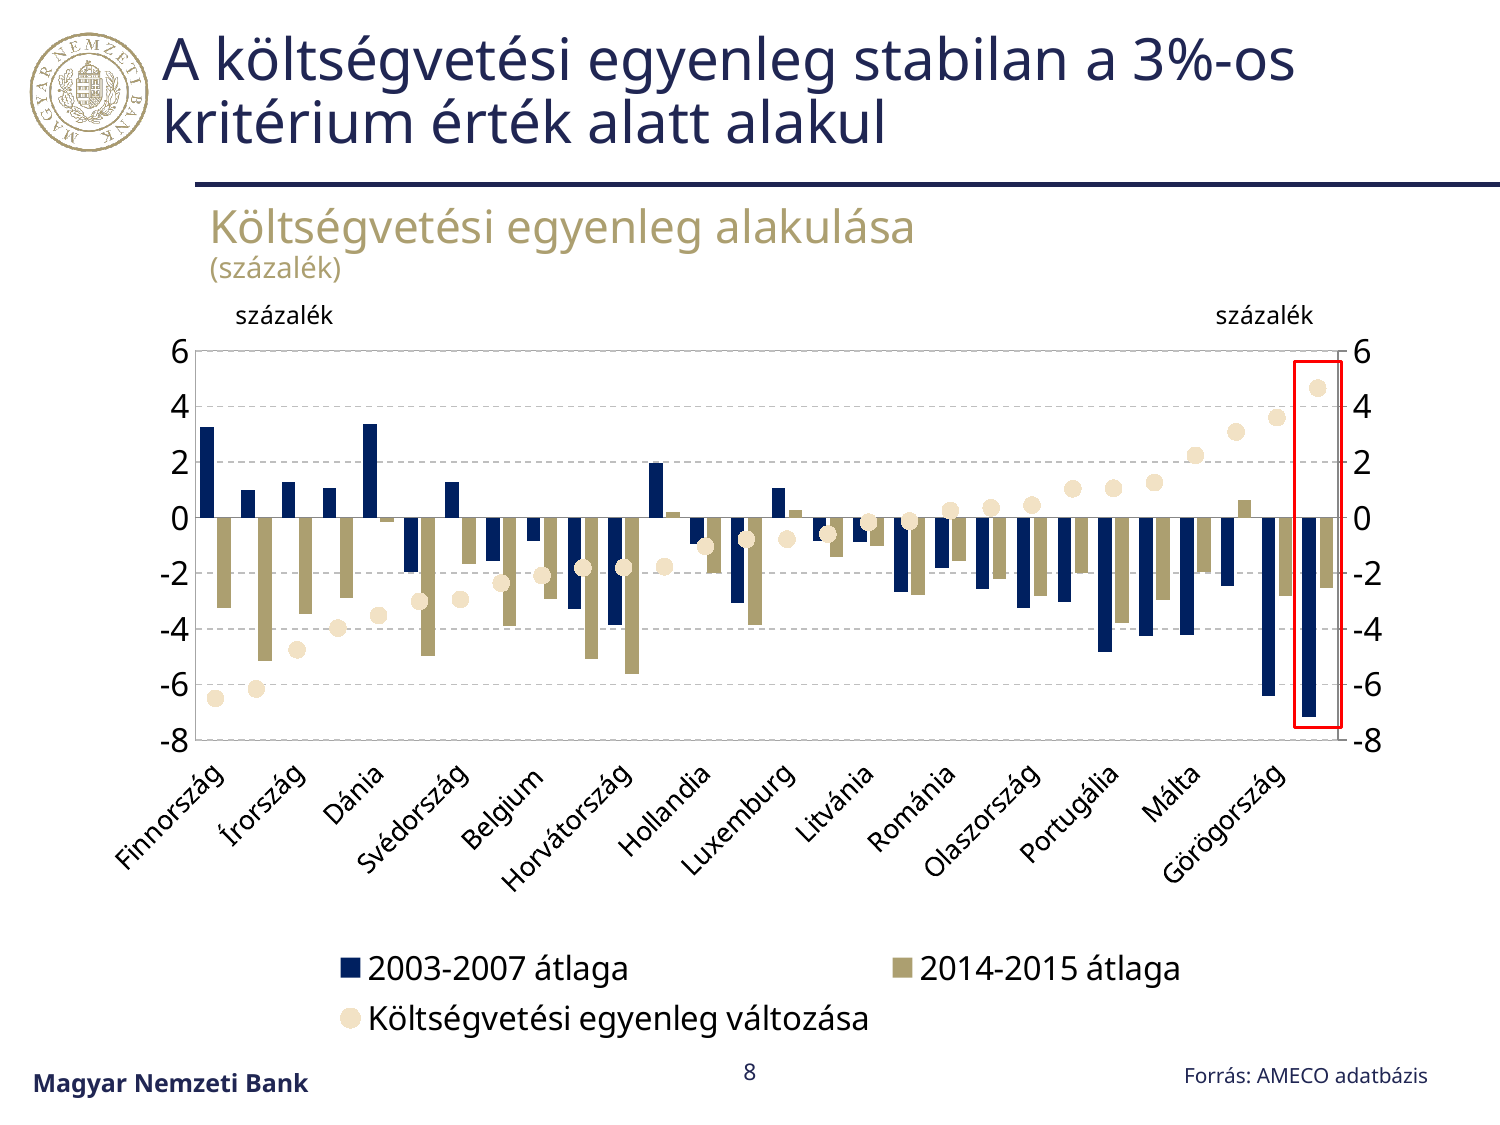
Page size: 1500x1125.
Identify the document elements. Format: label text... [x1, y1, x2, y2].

list Költségvetési egyenleg alakulása (százalék) [194, 196, 1471, 303]
picture [17, 21, 161, 165]
slide_number 8 [581, 1055, 919, 1103]
list Forrás: AMECO adatbázis [1057, 1046, 1455, 1107]
footer Magyar Nemzeti Bank [17, 1058, 524, 1107]
title A költségvetési egyenleg stabilan a 3%-os kritérium érték alatt alakul [147, 30, 1471, 156]
chart [106, 290, 1401, 1047]
